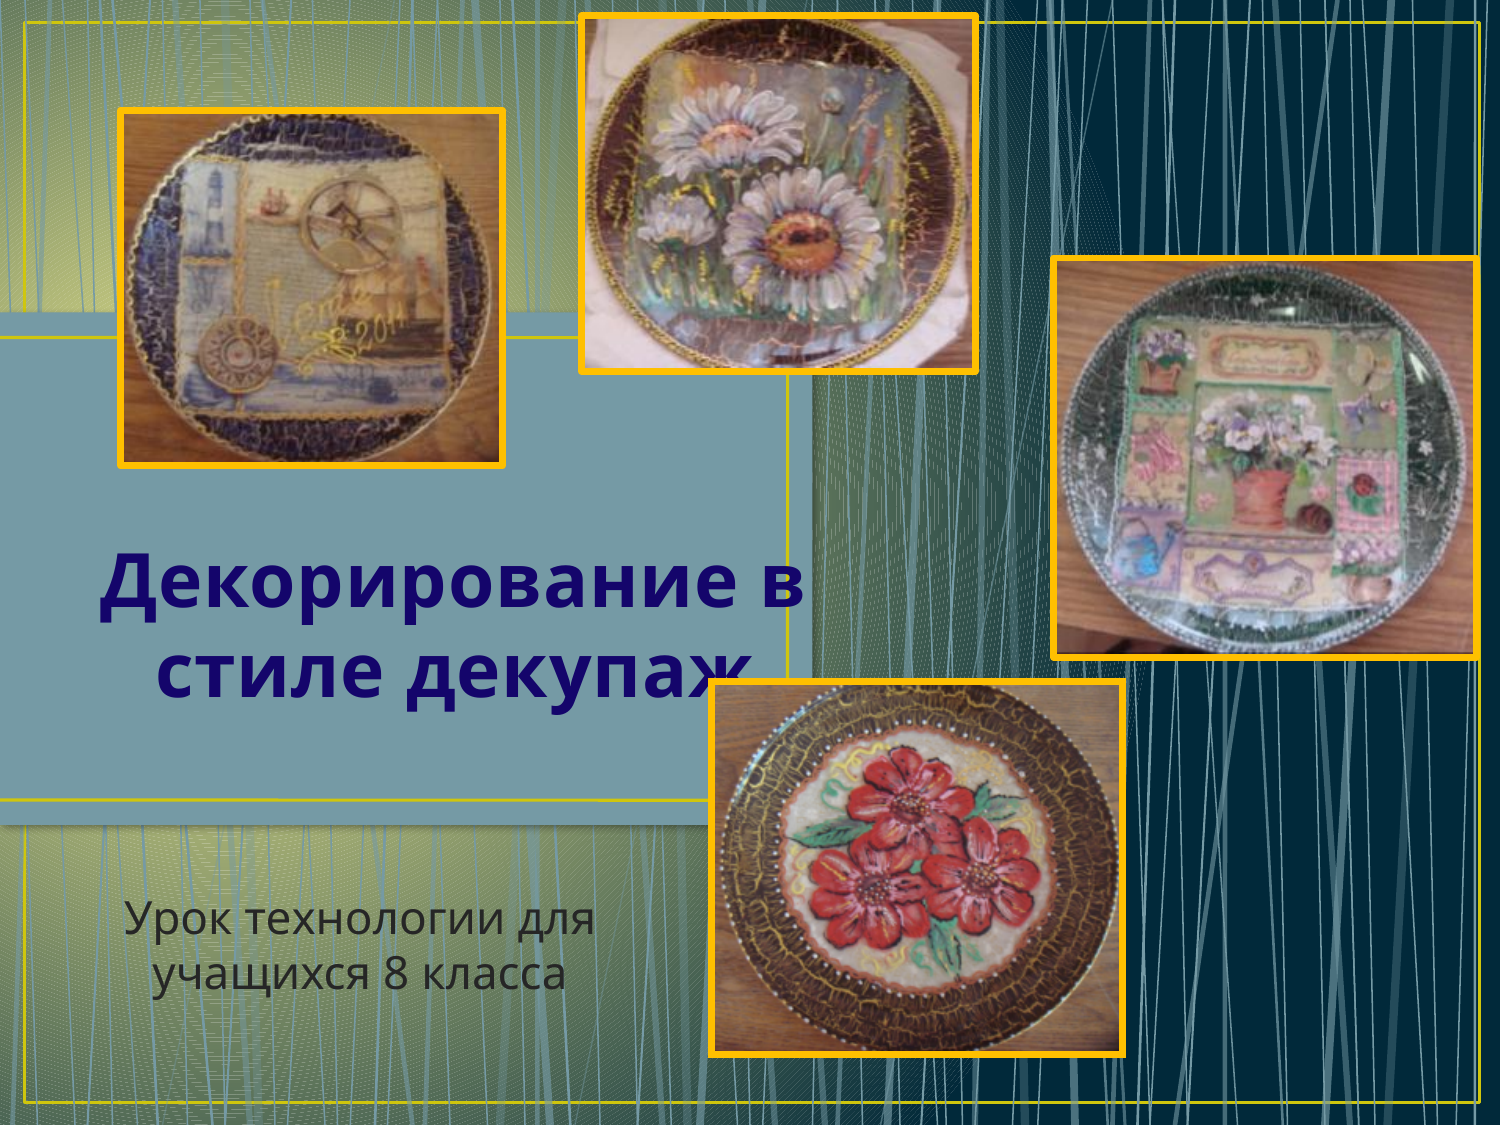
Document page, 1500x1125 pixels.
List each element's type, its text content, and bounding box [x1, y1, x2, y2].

picture [1056, 261, 1474, 655]
picture [714, 684, 1120, 1052]
subtitle Урок технологии для учащихся 8 класса [0, 881, 708, 1057]
title Декорирование в стиле декупаж [20, 309, 889, 721]
picture [584, 18, 973, 369]
picture [123, 113, 500, 463]
